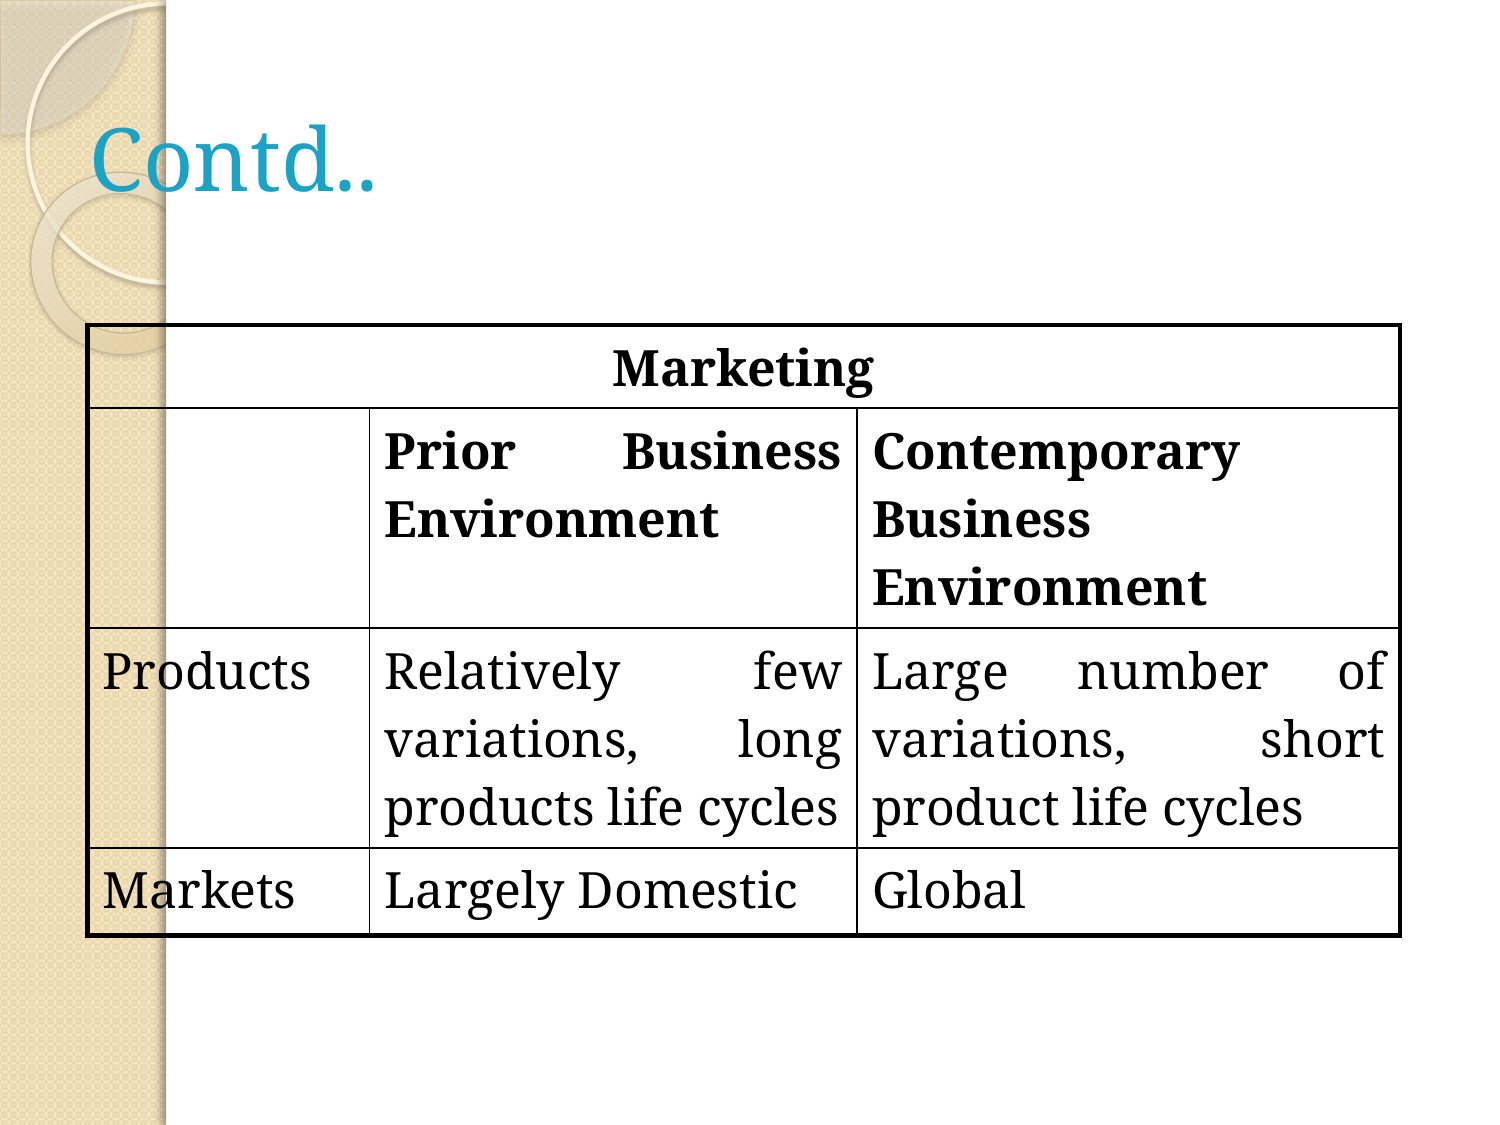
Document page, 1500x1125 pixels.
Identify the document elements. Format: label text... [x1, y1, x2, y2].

table_cell Markets [90, 849, 369, 933]
table_cell Largely Domestic [370, 849, 856, 933]
table_header Marketing [90, 327, 1398, 407]
table_cell Global [858, 849, 1398, 933]
title Contd.. [75, 62, 1425, 250]
table_cell Products [90, 629, 369, 847]
table_cell [90, 409, 369, 627]
table_cell Prior Business Environment [370, 409, 856, 627]
table_cell Relatively few variations, long products life cycles [370, 629, 856, 847]
table_cell Contemporary Business Environment [858, 409, 1398, 627]
table_cell Large number of variations, short product life cycles [858, 629, 1398, 847]
